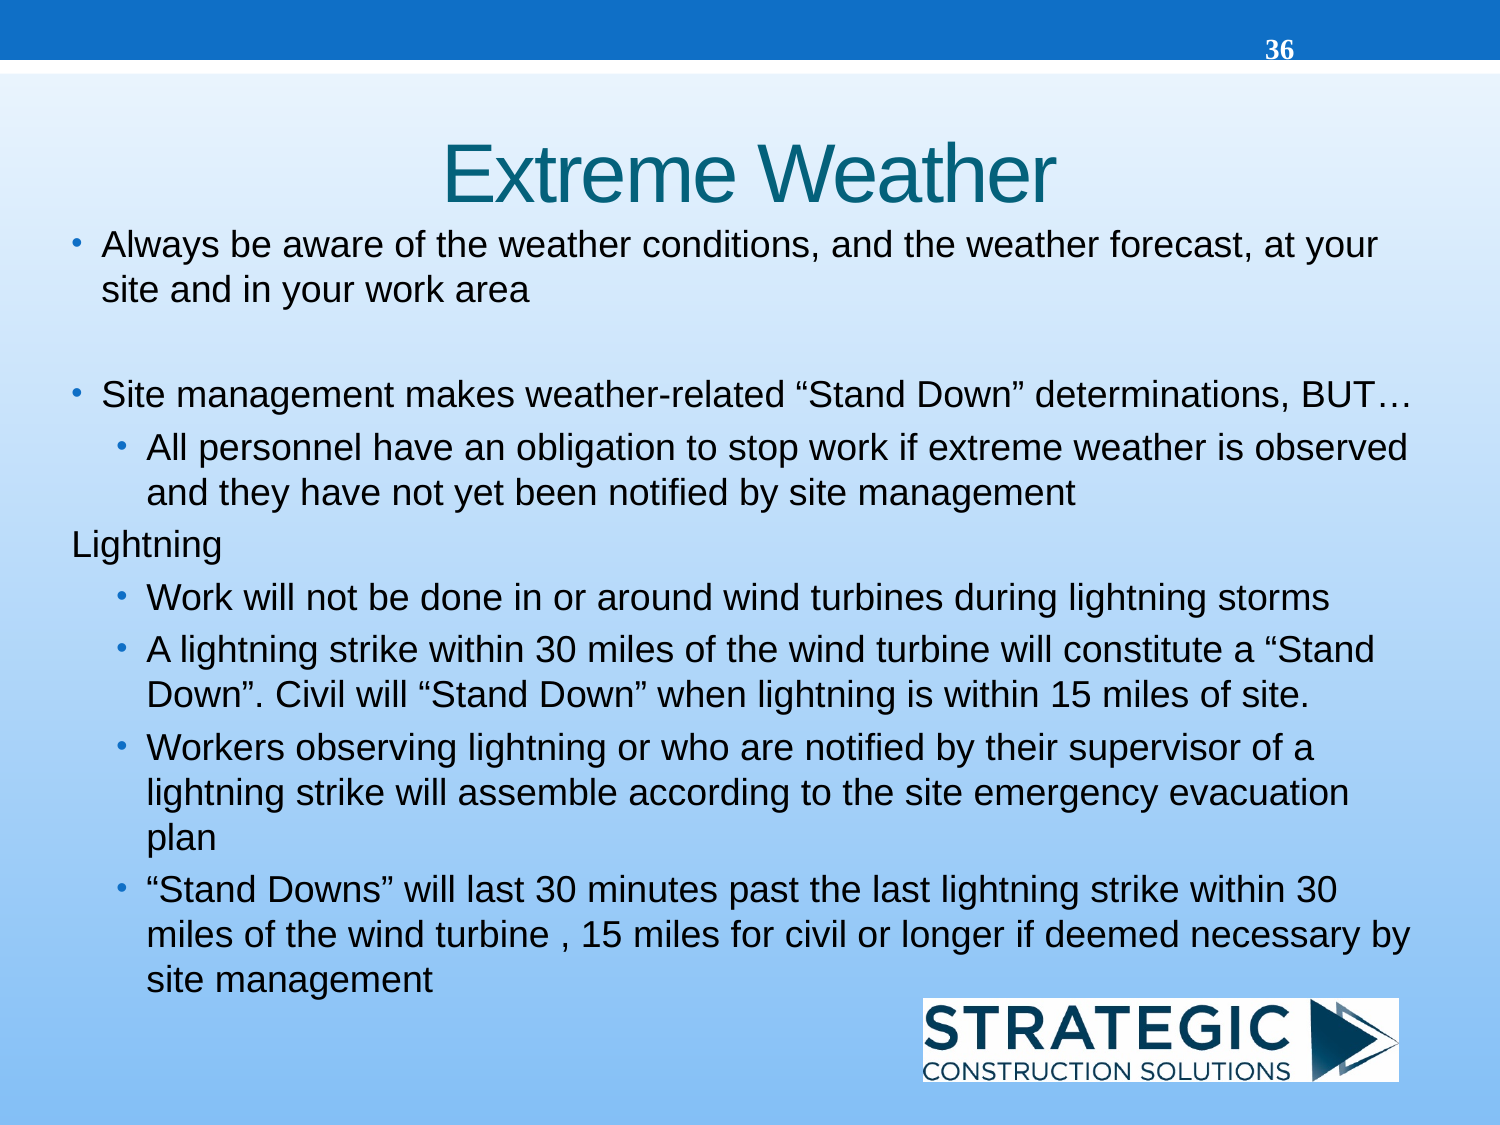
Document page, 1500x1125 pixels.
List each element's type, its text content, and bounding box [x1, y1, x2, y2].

picture [922, 998, 1399, 1082]
title Extreme Weather [75, 87, 1425, 212]
list Always be aware of the weather conditions, and the weather forecast, at your site and in your work area Site management makes weather-related “Stand Down” determinations, BUT… All personnel have an obligation to stop work if extreme weather is observed and they have not yet been notified by site management Lightning Work will not be done in or around wind turbines during lightning storms A lightning strike within 30 miles of the wind turbine will constitute a “Stand Down”. Civil will “Stand Down” when lightning is within 15 miles of site. Workers observing lightning or who are notified by their supervisor of a lightning strike will assemble according to the site emergency evacuation plan “Stand Downs” will last 30 minutes past the last lightning strike within 30 miles of the wind turbine , 15 miles for civil or longer if deemed necessary by site management [56, 212, 1444, 1091]
slide_number 36 [1250, 3, 1425, 57]
